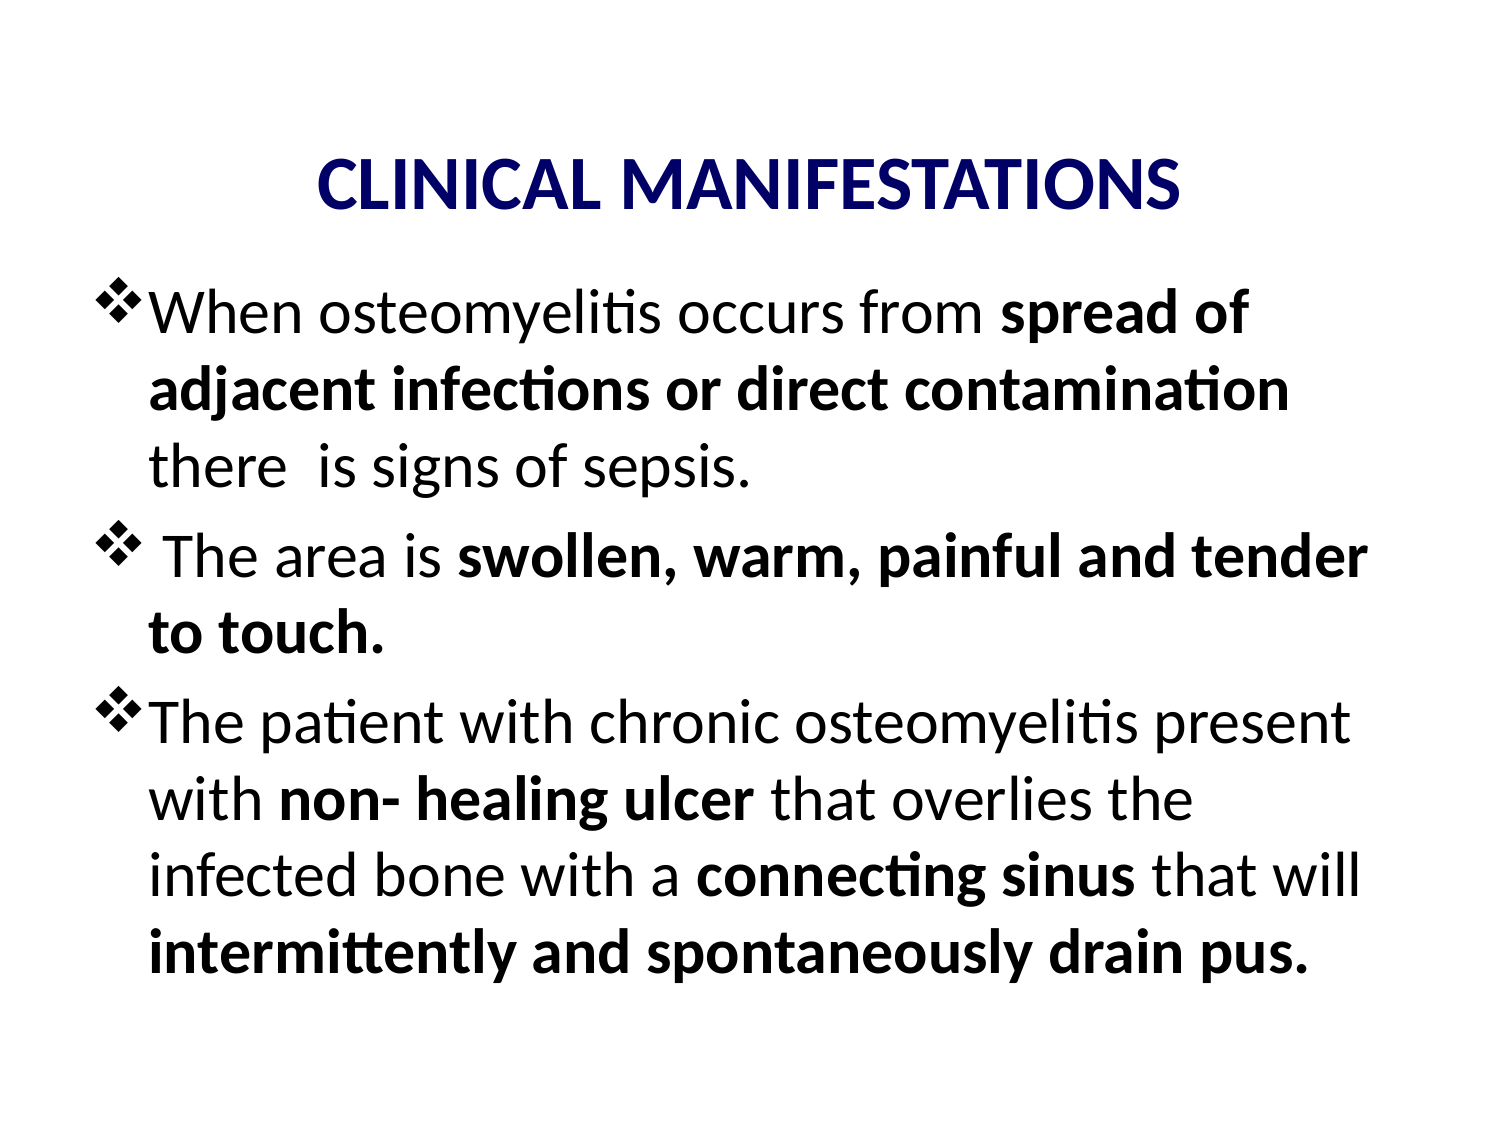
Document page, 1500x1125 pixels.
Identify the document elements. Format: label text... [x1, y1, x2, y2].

list When osteomyelitis occurs from spread of adjacent infections or direct contamination there is signs of sepsis. The area is swollen, warm, painful and tender to touch. The patient with chronic osteomyelitis present with non- healing ulcer that overlies the infected bone with a connecting sinus that will intermittently and spontaneously drain pus. [75, 262, 1425, 1005]
title CLINICAL MANIFESTATIONS [75, 125, 1425, 233]
